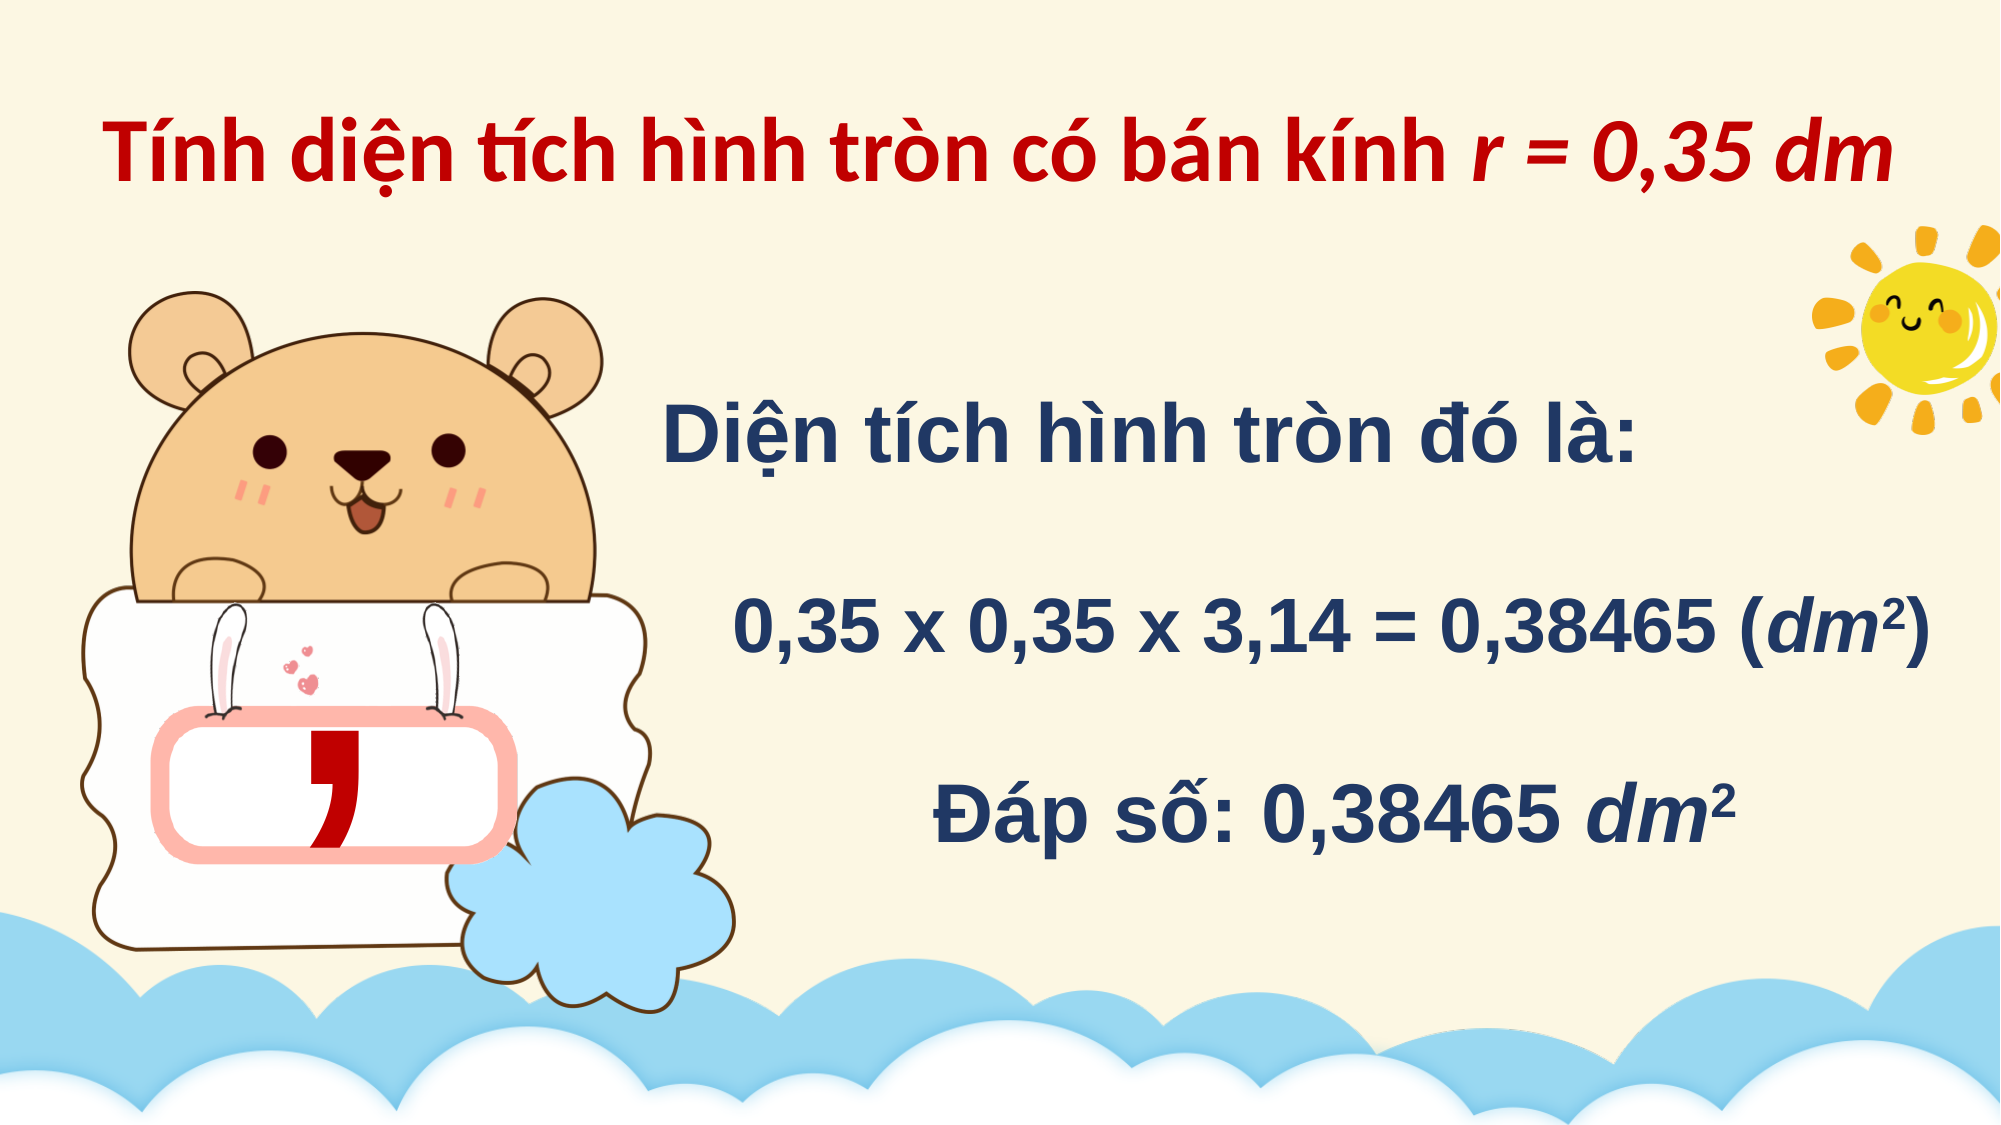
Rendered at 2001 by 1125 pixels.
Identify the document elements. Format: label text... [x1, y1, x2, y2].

text_box Diện tích hình tròn đó là: [736, 371, 1722, 487]
text_box Tính diện tích hình tròn có bán kính r = 0,35 dm [87, 82, 1913, 208]
picture [0, 291, 2000, 1125]
text_box Đáp số: 0,38465 dm2 [736, 752, 2000, 821]
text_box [105, 279, 561, 898]
picture [1812, 224, 2000, 435]
text_box 0,35 x 0,35 x 3,14 = 0,38465 (dm2) [736, 568, 1972, 676]
